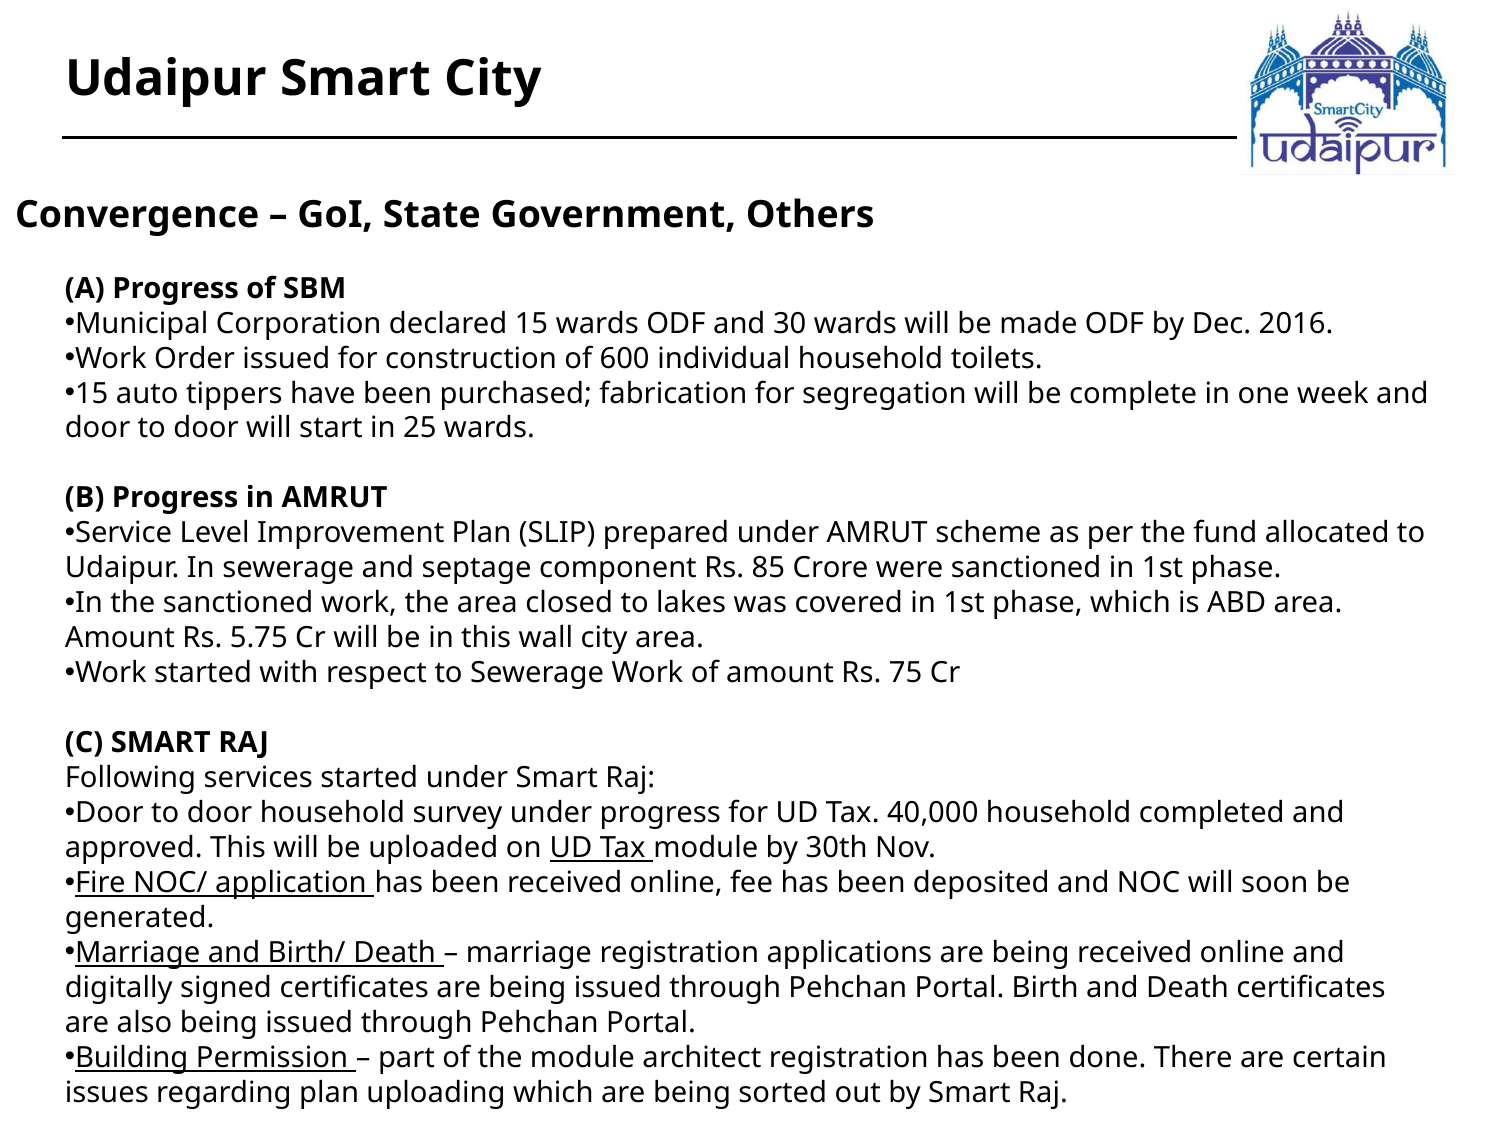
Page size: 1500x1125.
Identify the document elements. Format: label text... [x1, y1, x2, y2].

text_box Convergence – GoI, State Government, Others [0, 174, 1275, 250]
text_box (A) Progress of SBM Municipal Corporation declared 15 wards ODF and 30 wards will be made ODF by Dec. 2016. Work Order issued for construction of 600 individual household toilets. 15 auto tippers have been purchased; fabrication for segregation will be complete in one week and door to door will start in 25 wards. (B) Progress in AMRUT Service Level Improvement Plan (SLIP) prepared under AMRUT scheme as per the fund allocated to Udaipur. In sewerage and septage component Rs. 85 Crore were sanctioned in 1st phase. In the sanctioned work, the area closed to lakes was covered in 1st phase, which is ABD area. Amount Rs. 5.75 Cr will be in this wall city area. Work started with respect to Sewerage Work of amount Rs. 75 Cr (C) SMART RAJ Following services started under Smart Raj: Door to door household survey under progress for UD Tax. 40,000 household completed and approved. This will be uploaded on UD Tax module by 30th Nov. Fire NOC/ application has been received online, fee has been deposited and NOC will soon be generated. Marriage and Birth/ Death – marriage registration applications are being received online and digitally signed certificates are being issued through Pehchan Portal. Birth and Death certificates are also being issued through Pehchan Portal. Building Permission – part of the module architect registration has been done. There are certain issues regarding plan uploading which are being sorted out by Smart Raj. [50, 261, 1450, 1116]
picture [1237, 7, 1457, 176]
text_box Udaipur Smart City [49, 37, 1232, 113]
